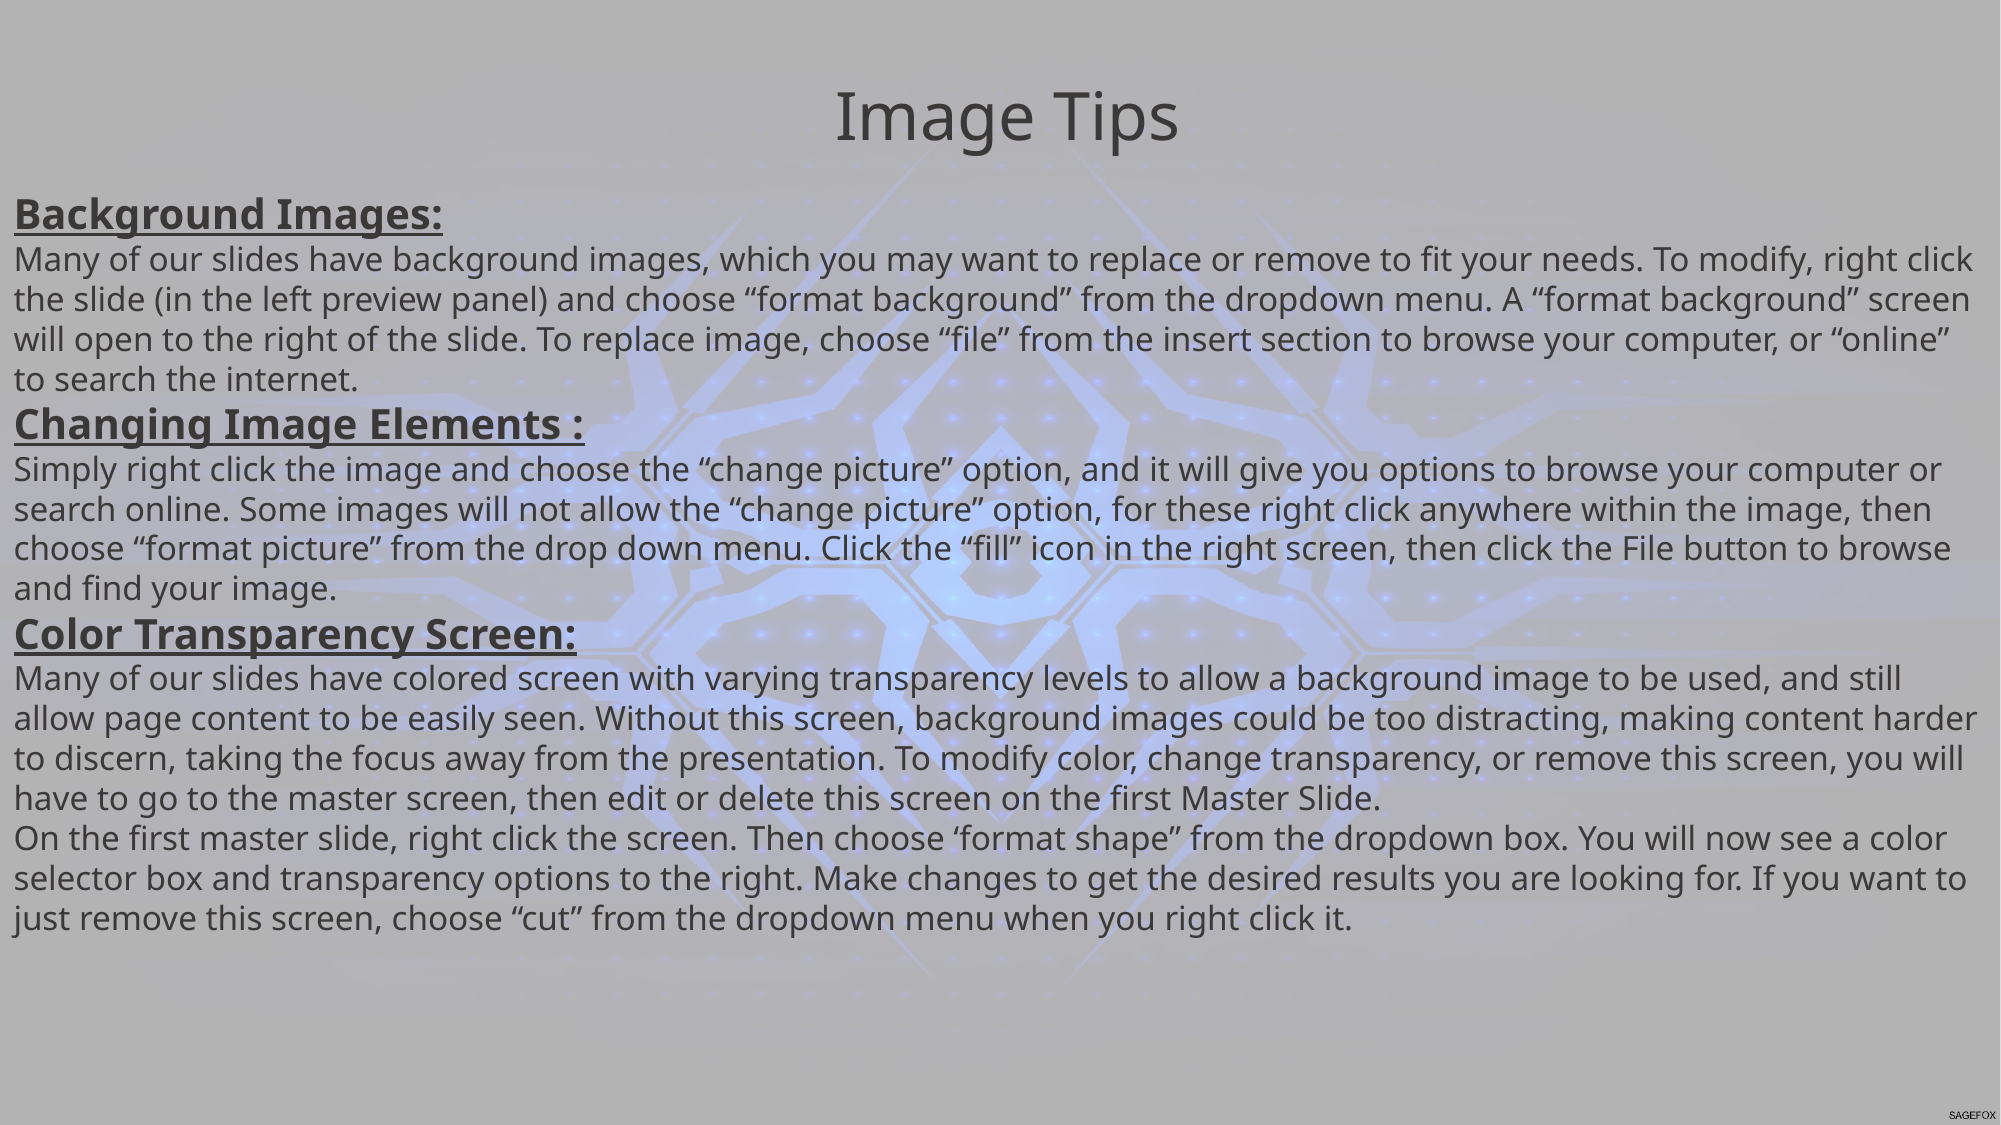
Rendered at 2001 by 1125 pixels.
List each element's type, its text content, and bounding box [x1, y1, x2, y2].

title Image Tips [597, 59, 1420, 177]
text_box Background Images: Many of our slides have background images, which you may want to replace or remove to fit your needs. To modify, right click the slide (in the left preview panel) and choose “format background” from the dropdown menu. A “format background” screen will open to the right of the slide. To replace image, choose “file” from the insert section to browse your computer, or “online” to search the internet. Changing Image Elements : Simply right click the image and choose the “change picture” option, and it will give you options to browse your computer or search online. Some images will not allow the “change picture” option, for these right click anywhere within the image, then choose “format picture” from the drop down menu. Click the “fill” icon in the right screen, then click the File button to browse and find your image. Color Transparency Screen: Many of our slides have colored screen with varying transparency levels to allow a background image to be used, and still allow page content to be easily seen. Without this screen, background images could be too distracting, making content harder to discern, taking the focus away from the presentation. To modify color, change transparency, or remove this screen, you will have to go to the master screen, then edit or delete this screen on the first Master Slide. On the first master slide, right click the screen. Then choose ‘format shape” from the dropdown box. You will now see a color selector box and transparency options to the right. Make changes to get the desired results you are looking for. If you want to just remove this screen, choose “cut” from the dropdown menu when you right click it. [0, 0, 2000, 1125]
